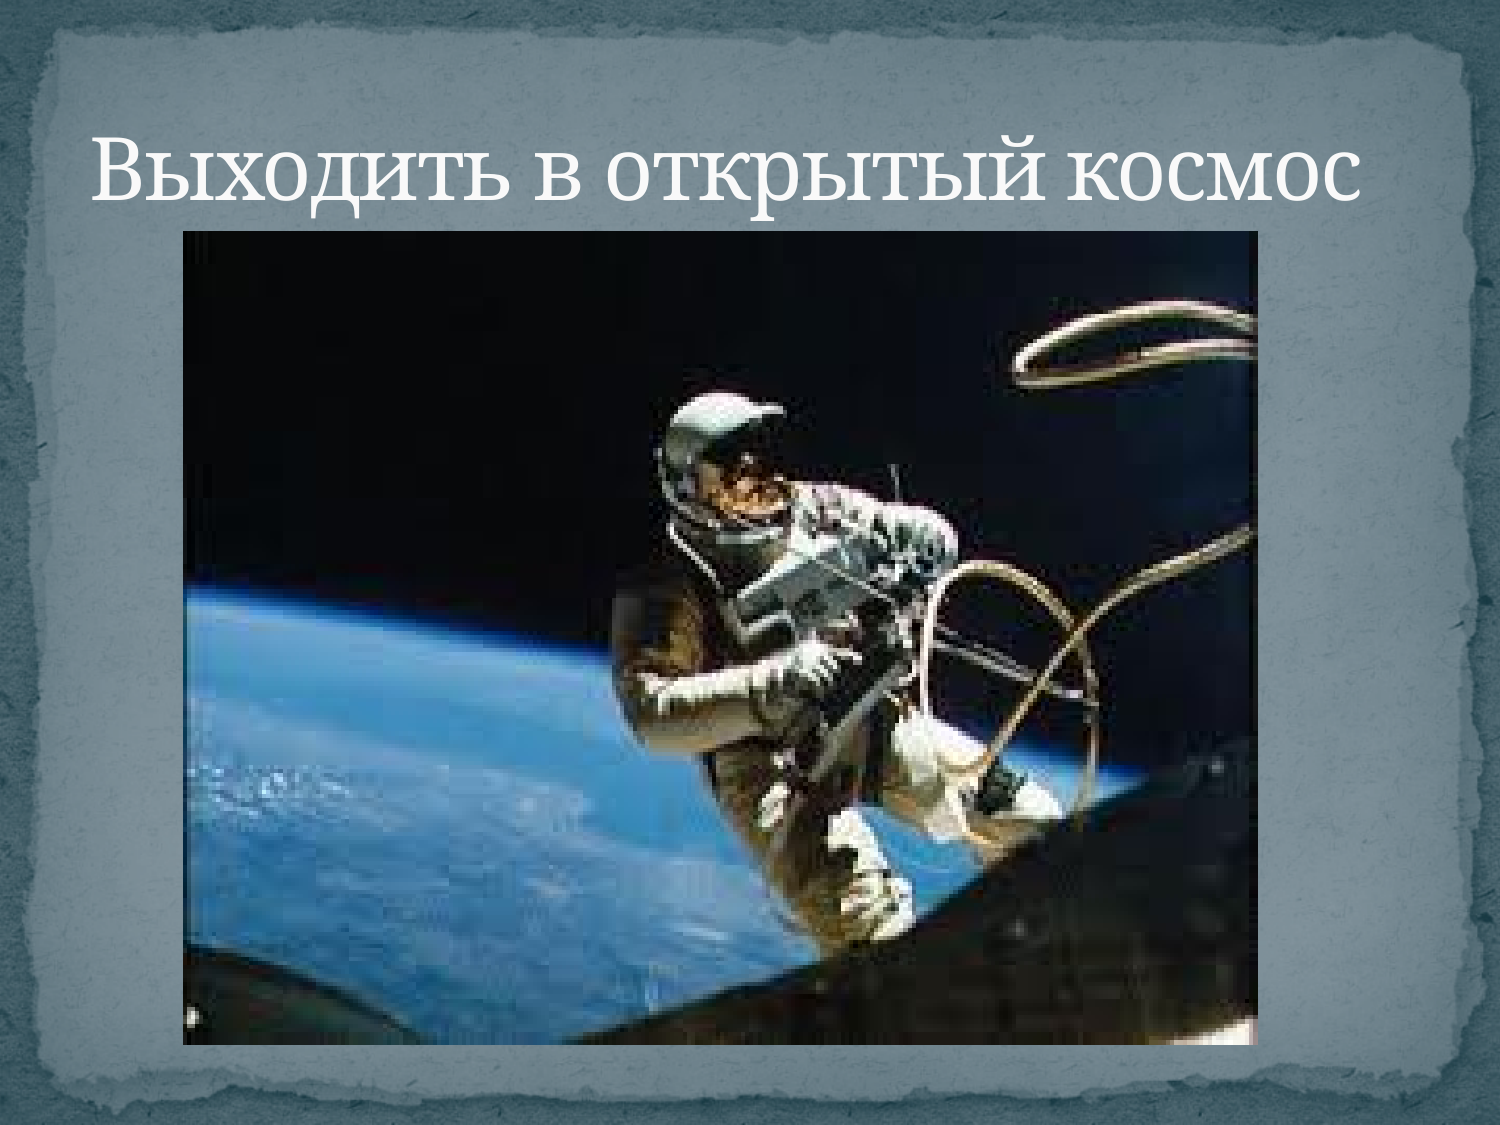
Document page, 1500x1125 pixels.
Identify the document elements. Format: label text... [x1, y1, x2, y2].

picture [183, 231, 1258, 1045]
title Выходить в открытый космос [74, 24, 1425, 225]
